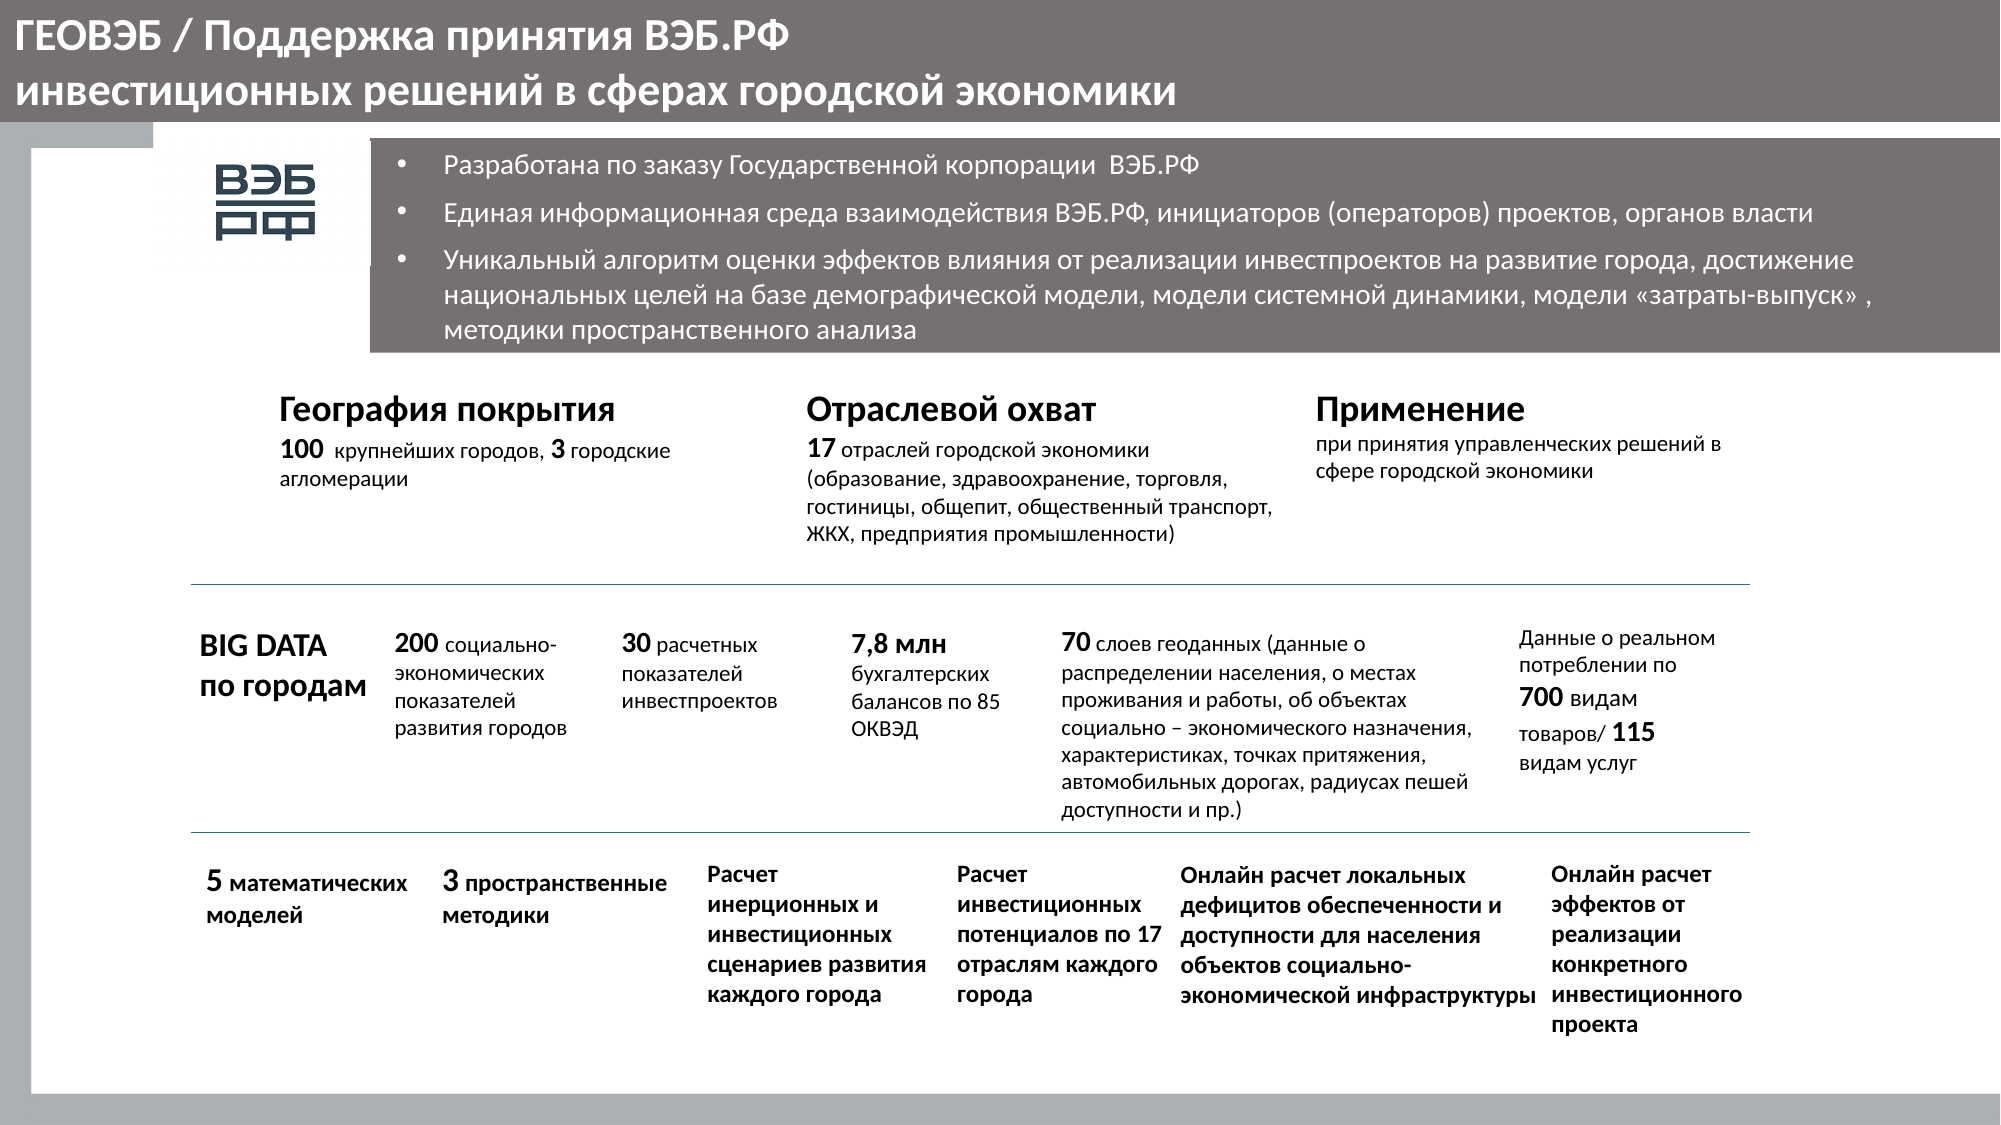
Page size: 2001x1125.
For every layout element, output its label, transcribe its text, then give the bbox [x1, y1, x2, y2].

text_box Расчет инвестиционных потенциалов по 17 отраслям каждого города [942, 850, 1197, 1015]
text_box BIG DATA по городам [184, 615, 379, 711]
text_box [379, 614, 1738, 832]
picture [0, 0, 2001, 1125]
text_box ГЕОВЭБ / Поддержка принятия ВЭБ.РФ инвестиционных решений в сферах городской экономики [0, 0, 2000, 122]
text_box Онлайн расчет локальных дефицитов обеспеченности и доступности для населения объектов социально-экономической инфраструктуры [1165, 851, 1536, 1016]
text_box Применение при принятия управленческих решений в сфере городской экономики [1301, 376, 1789, 491]
text_box Расчет инерционных и инвестиционных сценариев развития каждого города [692, 850, 942, 1015]
text_box География покрытия 100 крупнейших городов, 3 городские агломерации [264, 376, 775, 499]
text_box Отраслевой охват 17 отраслей городской экономики (образование, здравоохранение, торговля, гостиницы, общепит, общественный транспорт, ЖКХ, предприятия промышленности) [791, 376, 1302, 554]
text_box Разработана по заказу Государственной корпорации ВЭБ.РФ Единая информационная среда взаимодействия ВЭБ.РФ, инициаторов (операторов) проектов, органов власти Уникальный алгоритм оценки эффектов влияния от реализации инвестпроектов на развитие города, достижение национальных целей на базе демографической модели, модели системной динамики, модели «затраты-выпуск» , методики пространственного анализа [369, 138, 2000, 353]
text_box Онлайн расчет эффектов от реализации конкретного инвестиционного проекта [1536, 850, 1800, 1045]
text_box 3 пространственные методики [427, 850, 692, 936]
text_box 5 математических моделей [191, 850, 427, 936]
